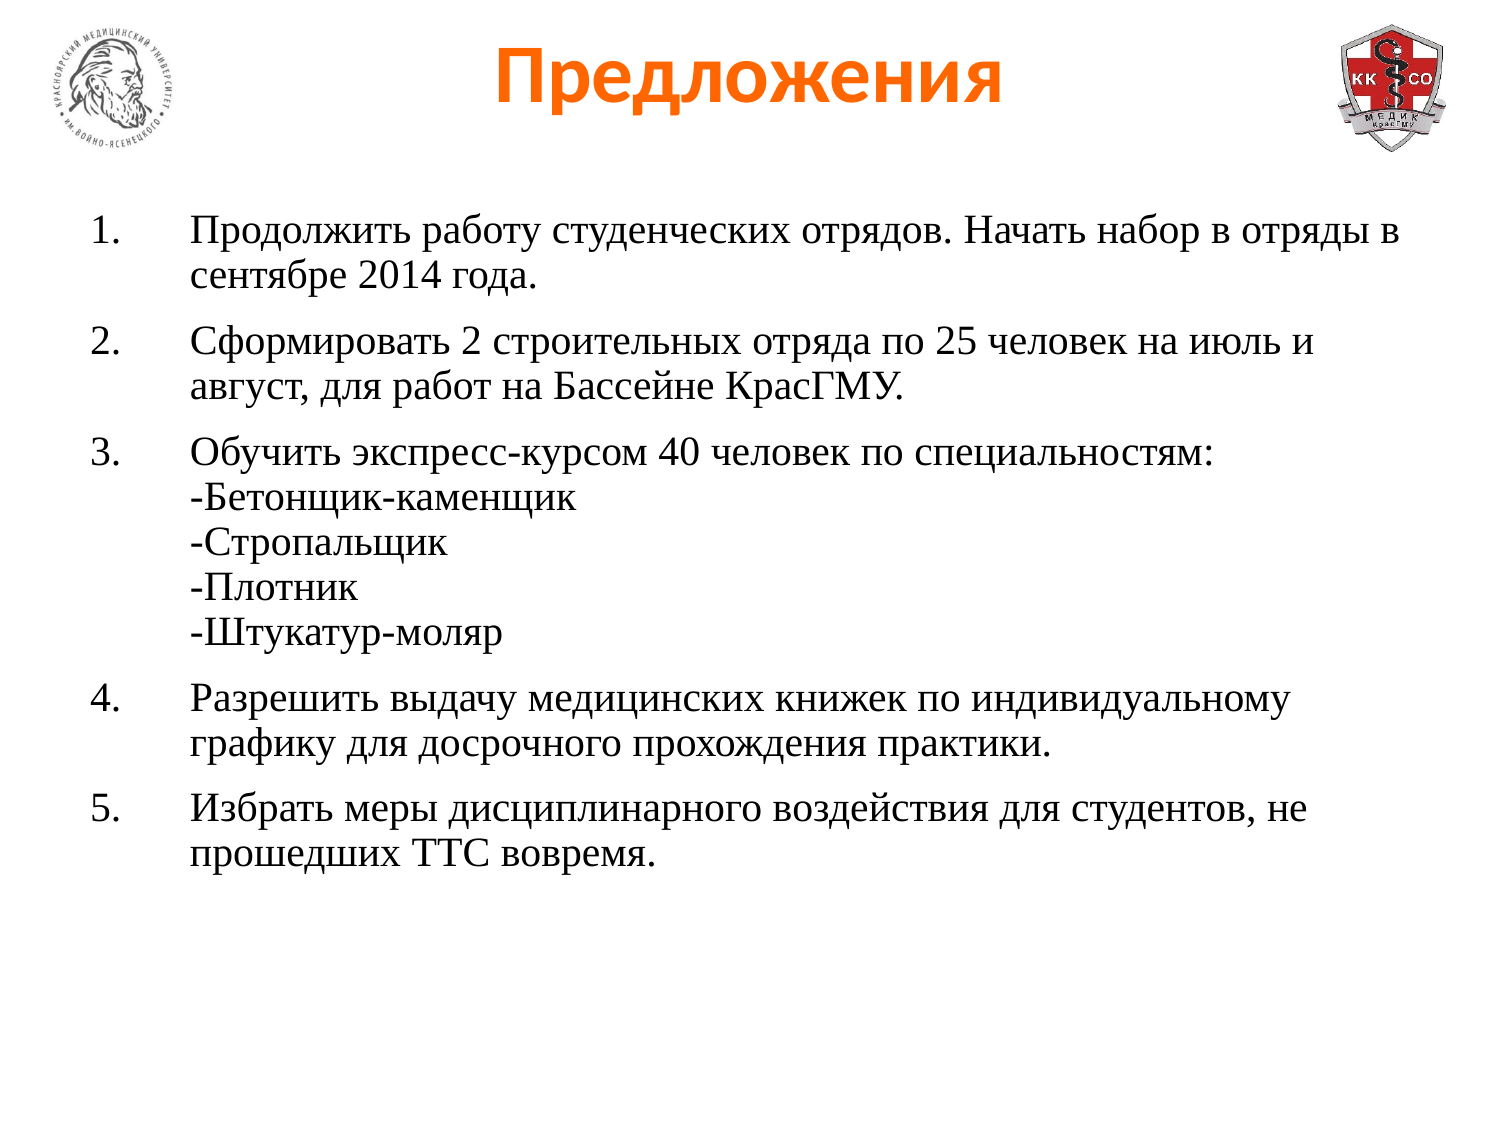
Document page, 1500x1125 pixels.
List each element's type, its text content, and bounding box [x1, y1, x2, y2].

list Продолжить работу студенческих отрядов. Начать набор в отряды в сентябре 2014 года. Сформировать 2 строительных отряда по 25 человек на июль и август, для работ на Бассейне КрасГМУ. Обучить экспресс-курсом 40 человек по специальностям: -Бетонщик-каменщик -Стропальщик -Плотник -Штукатур-моляр Разрешить выдачу медицинских книжек по индивидуальному графику для досрочного прохождения практики. Избрать меры дисциплинарного воздействия для студентов, не прошедших ТТС вовремя. [74, 199, 1426, 1026]
picture [49, 24, 176, 152]
title Предложения [74, 12, 1426, 126]
picture [1337, 24, 1446, 152]
